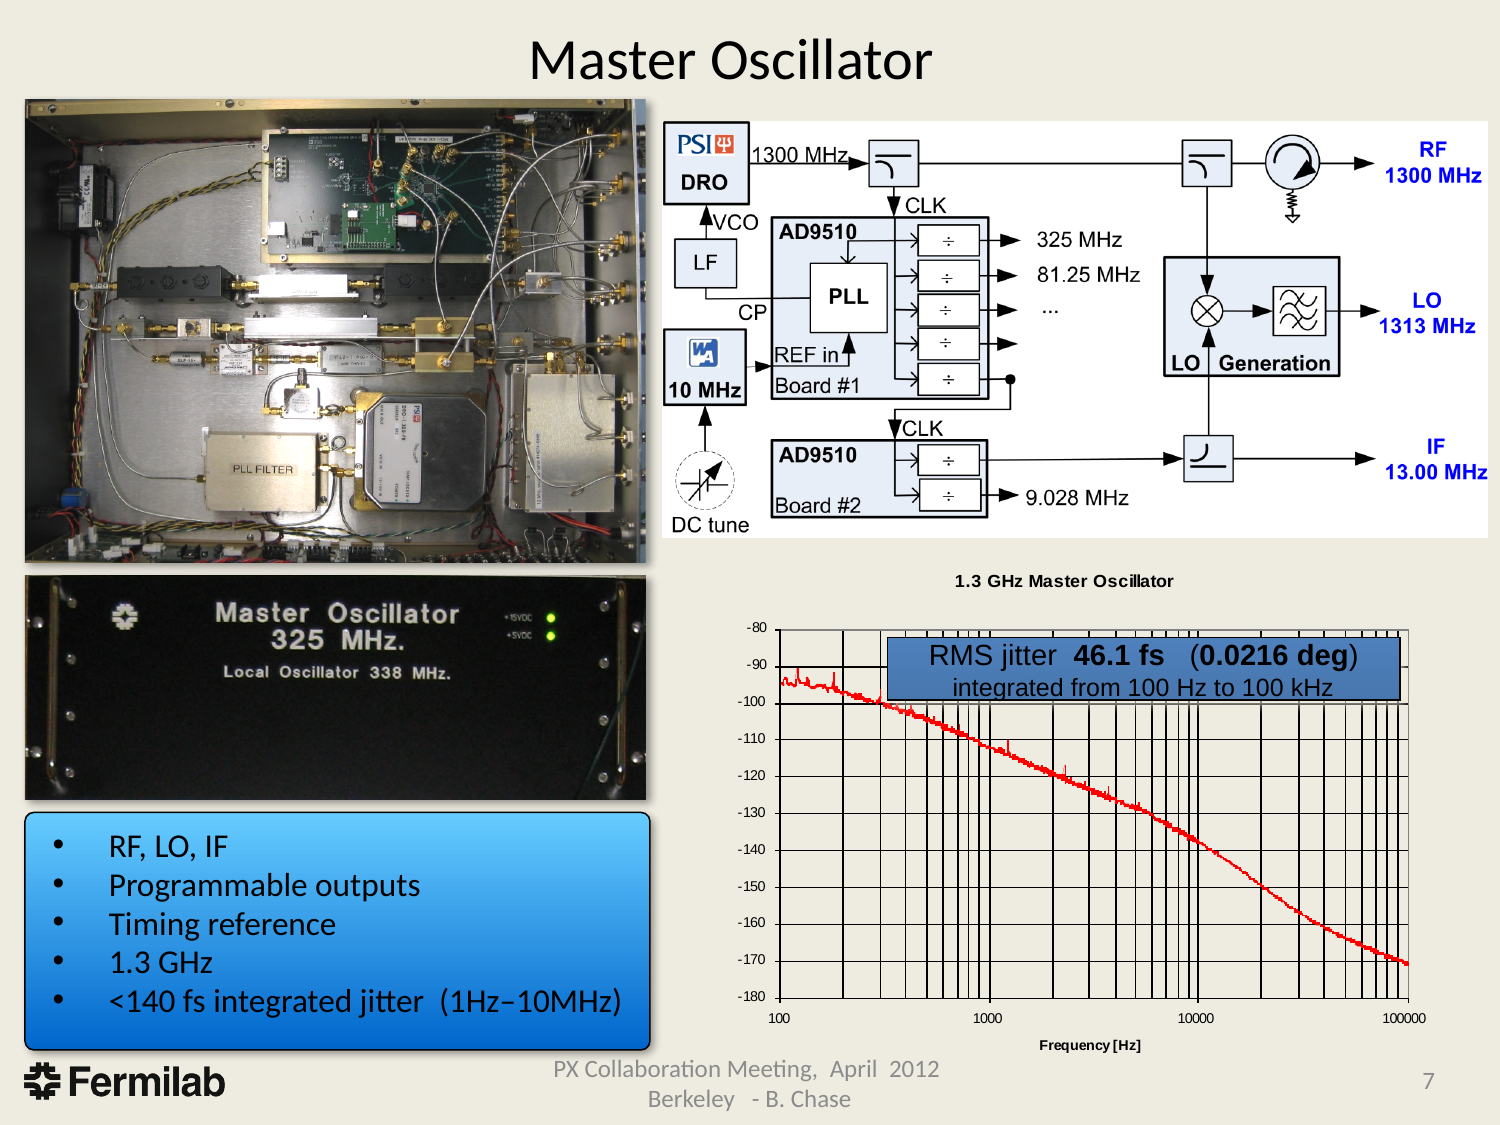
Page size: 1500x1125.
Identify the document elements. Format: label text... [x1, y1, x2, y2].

picture [24, 574, 647, 801]
footer PX Collaboration Meeting, April 2012 Berkeley - B. Chase [512, 1052, 988, 1113]
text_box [699, 549, 1441, 1081]
slide_number 7 [1100, 1050, 1450, 1110]
picture [24, 99, 646, 563]
title Master Oscillator [450, 12, 1013, 100]
picture [662, 120, 1488, 538]
list RF, LO, IF Programmable outputs Timing reference 1.3 GHz <140 fs integrated jitter (1Hz–10MHz) [37, 825, 650, 1050]
text_box [24, 812, 650, 1050]
picture [24, 1062, 225, 1100]
